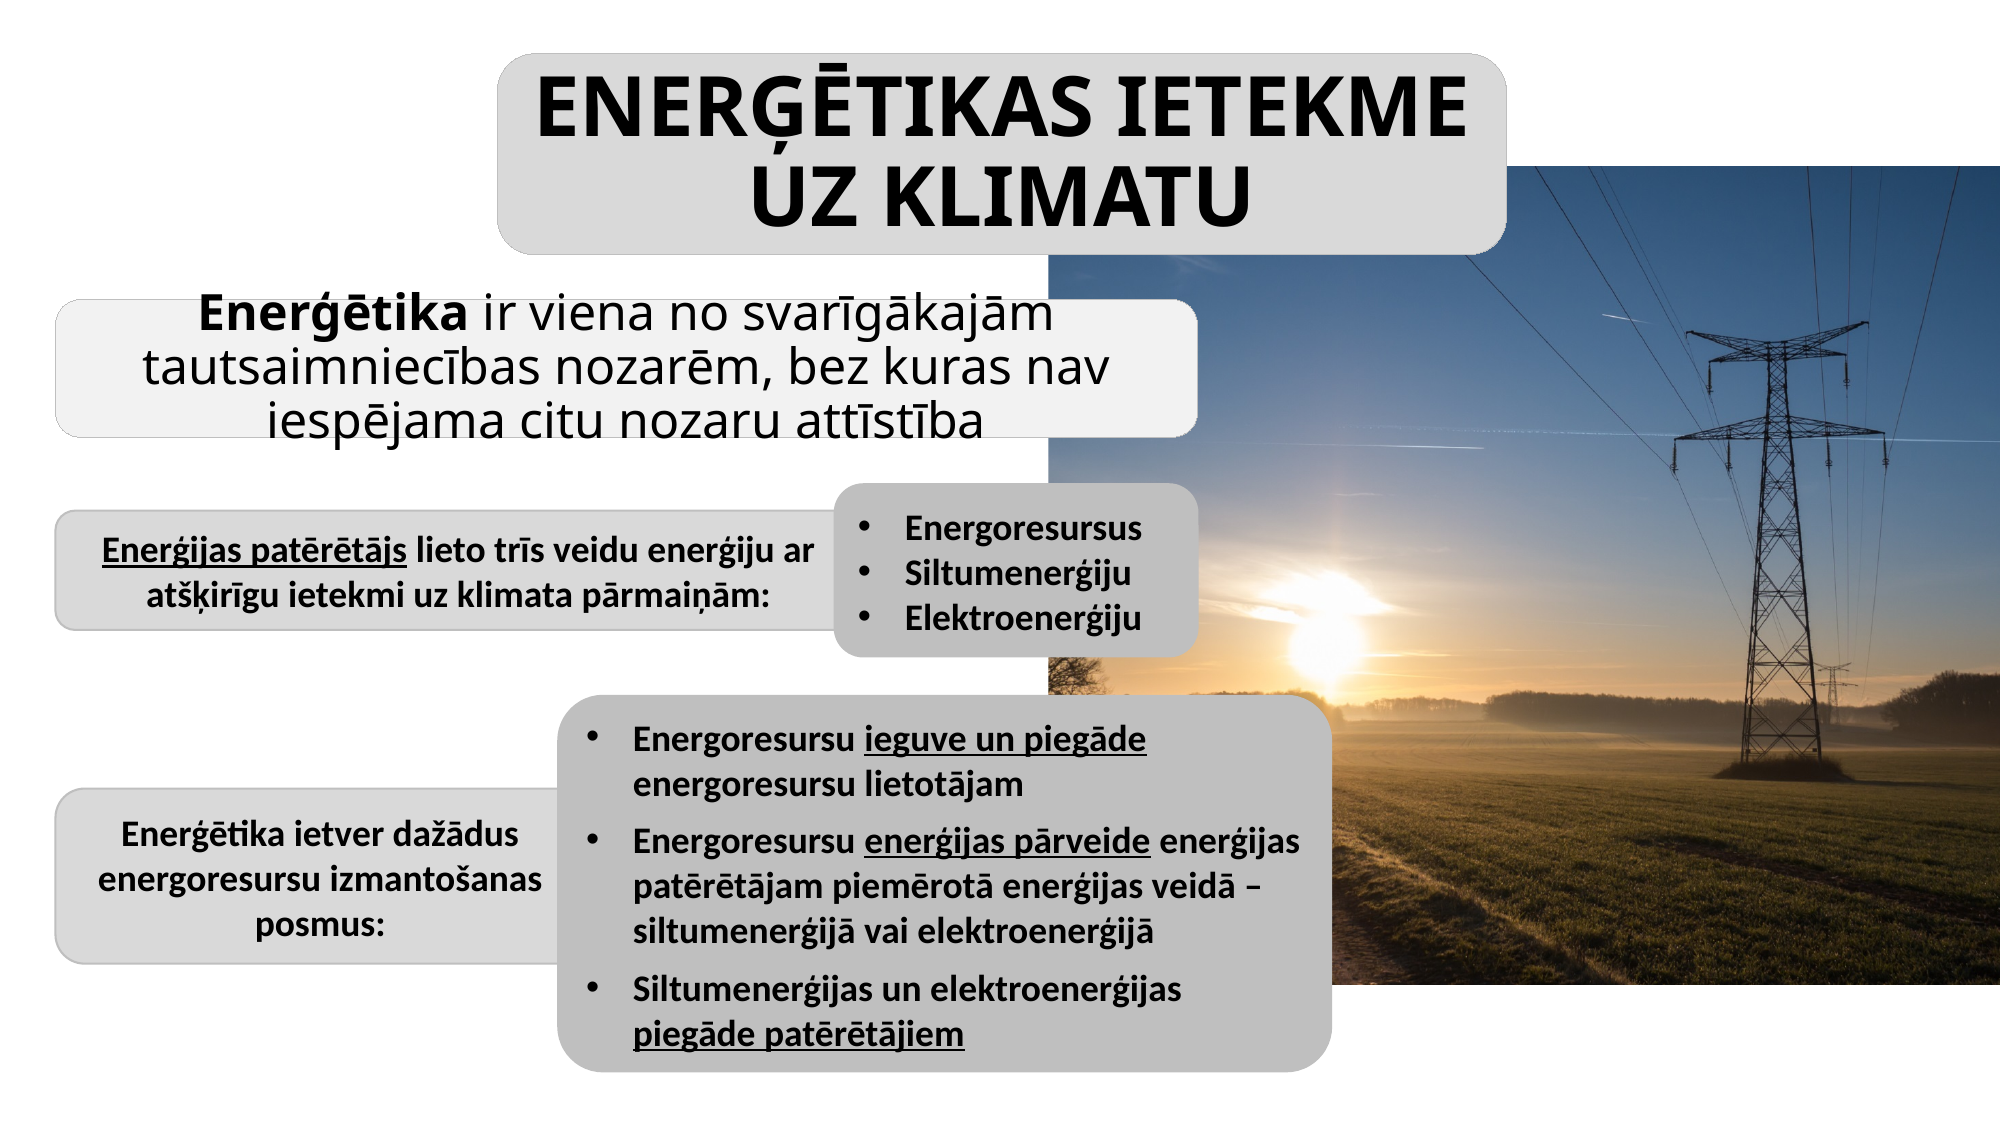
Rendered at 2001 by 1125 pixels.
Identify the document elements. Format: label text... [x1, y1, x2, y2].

text_box Enerģētika ir viena no svarīgākajām tautsaimniecības nozarēm, bez kuras nav iespējama citu nozaru attīstība [55, 299, 1048, 438]
text_box Enerģijas patērētājs lieto trīs veidu enerģiju ar atšķirīgu ietekmi uz klimata pārmaiņām: [54, 509, 833, 631]
text_box Energoresursus Siltumenerģiju Elektroenerģiju [833, 483, 1048, 658]
text_box Enerģētika ietver dažādus energoresursu izmantošanas posmus: [54, 787, 557, 965]
text_box ENERĢĒTIKAS IETEKME UZ KLIMATU [497, 53, 1507, 255]
text_box Energoresursu ieguve un piegāde energoresursu lietotājam Energoresursu enerģijas pārveide enerģijas patērētājam piemērotā enerģijas veidā – siltumenerģijā vai elektroenerģijā Siltumenerģijas un elektroenerģijas piegāde patērētājiem [557, 694, 1333, 1073]
picture [1048, 166, 2000, 985]
